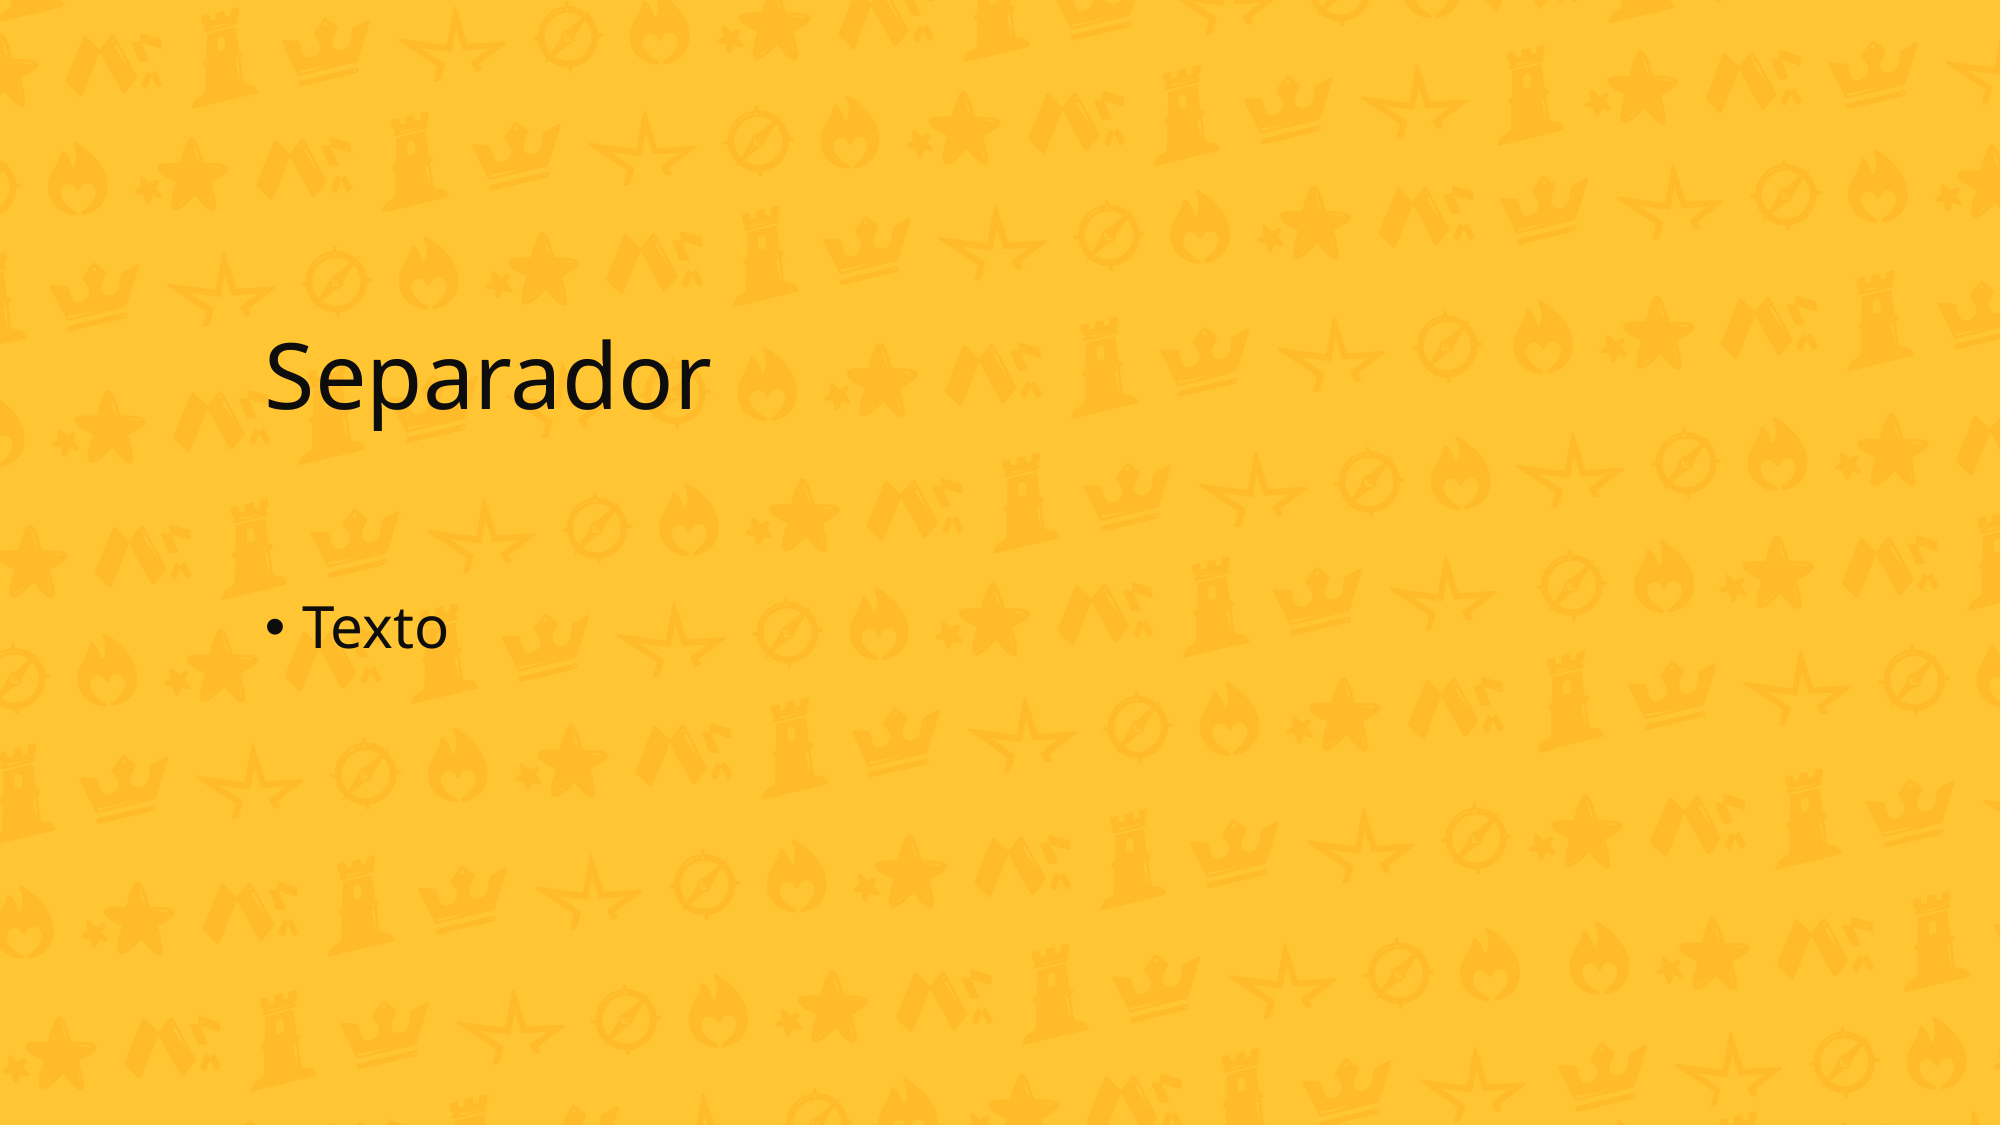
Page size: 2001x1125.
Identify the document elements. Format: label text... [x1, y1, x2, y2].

text_box Texto [249, 590, 1750, 863]
text_box Separador [249, 184, 1750, 576]
picture [0, 0, 2001, 1125]
